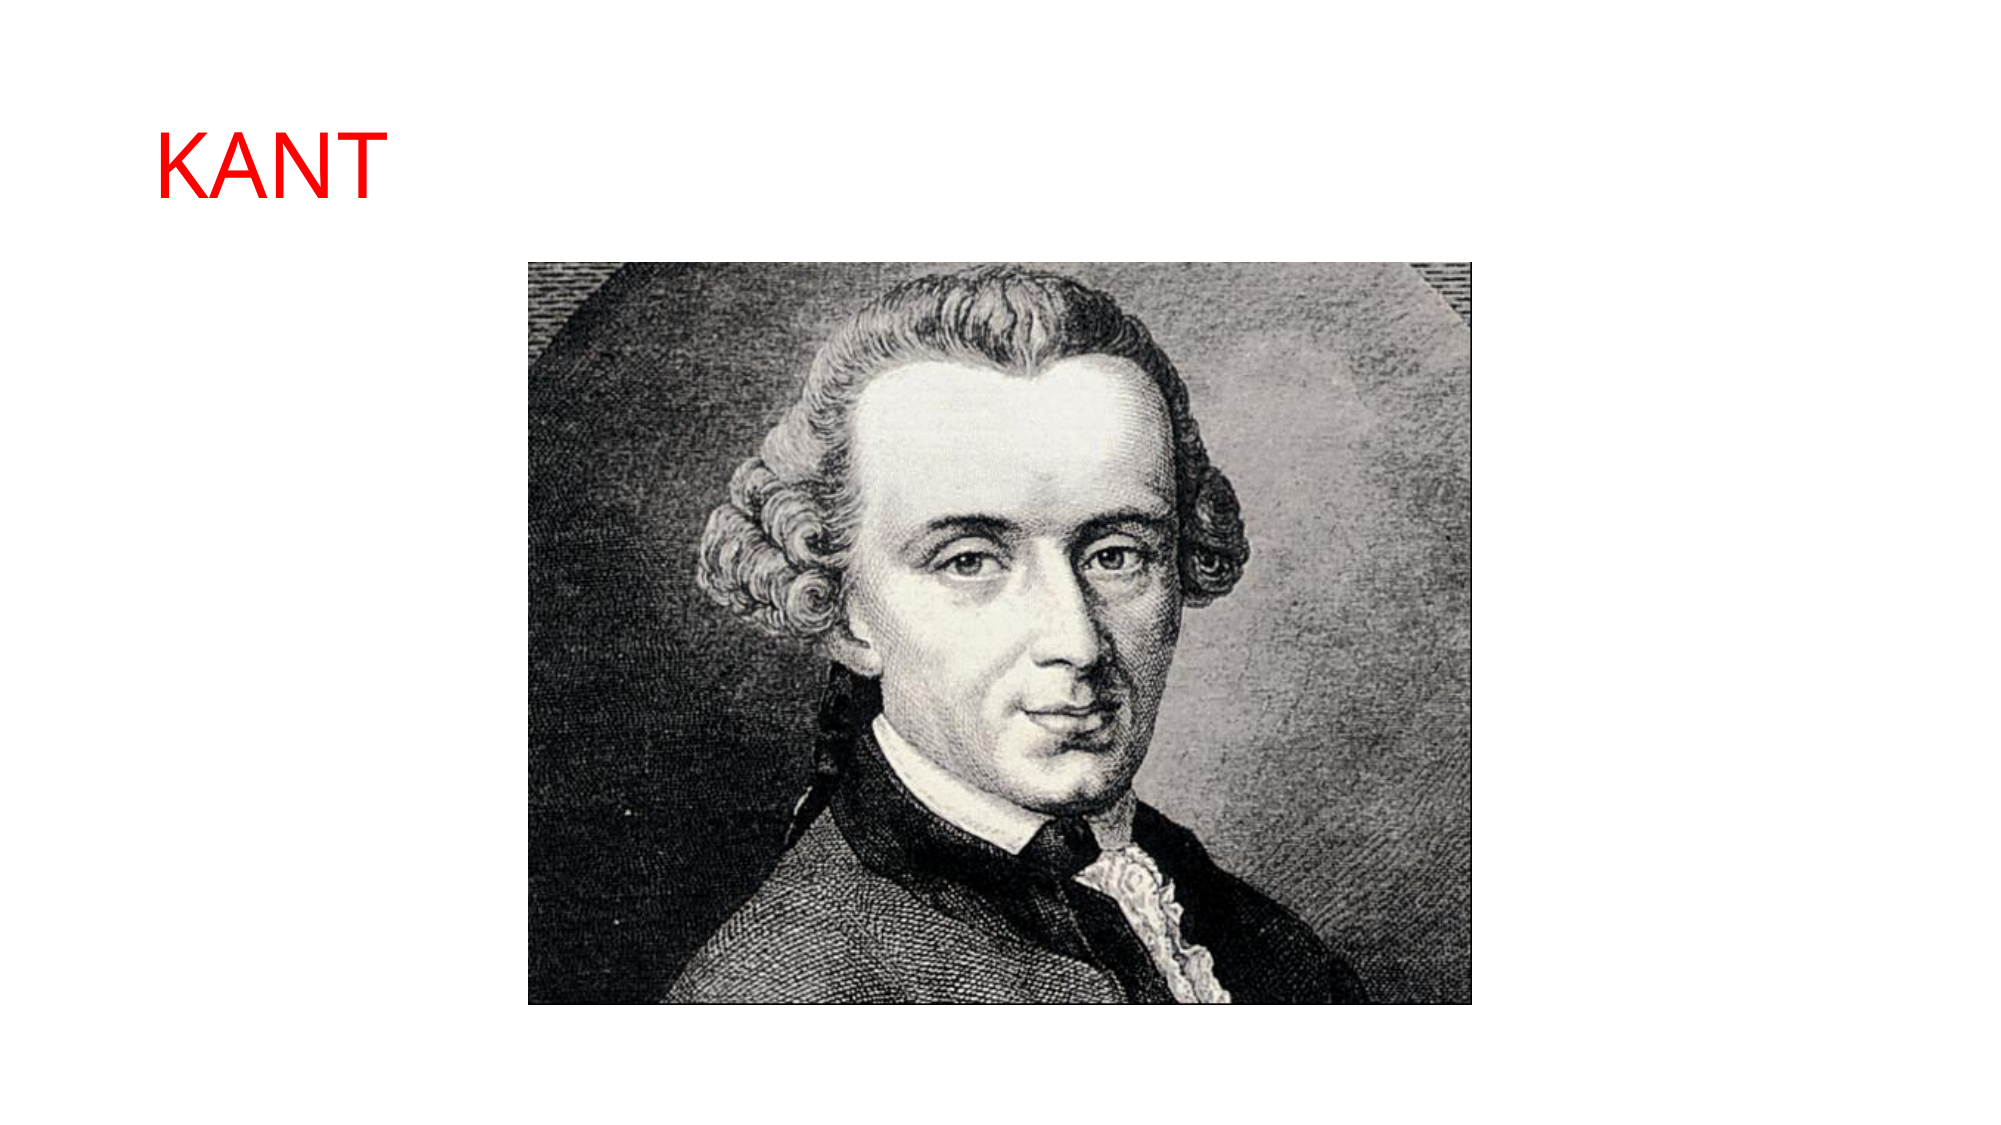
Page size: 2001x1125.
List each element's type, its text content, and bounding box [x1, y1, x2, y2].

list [528, 262, 1471, 1005]
title KANT [137, 59, 1863, 278]
